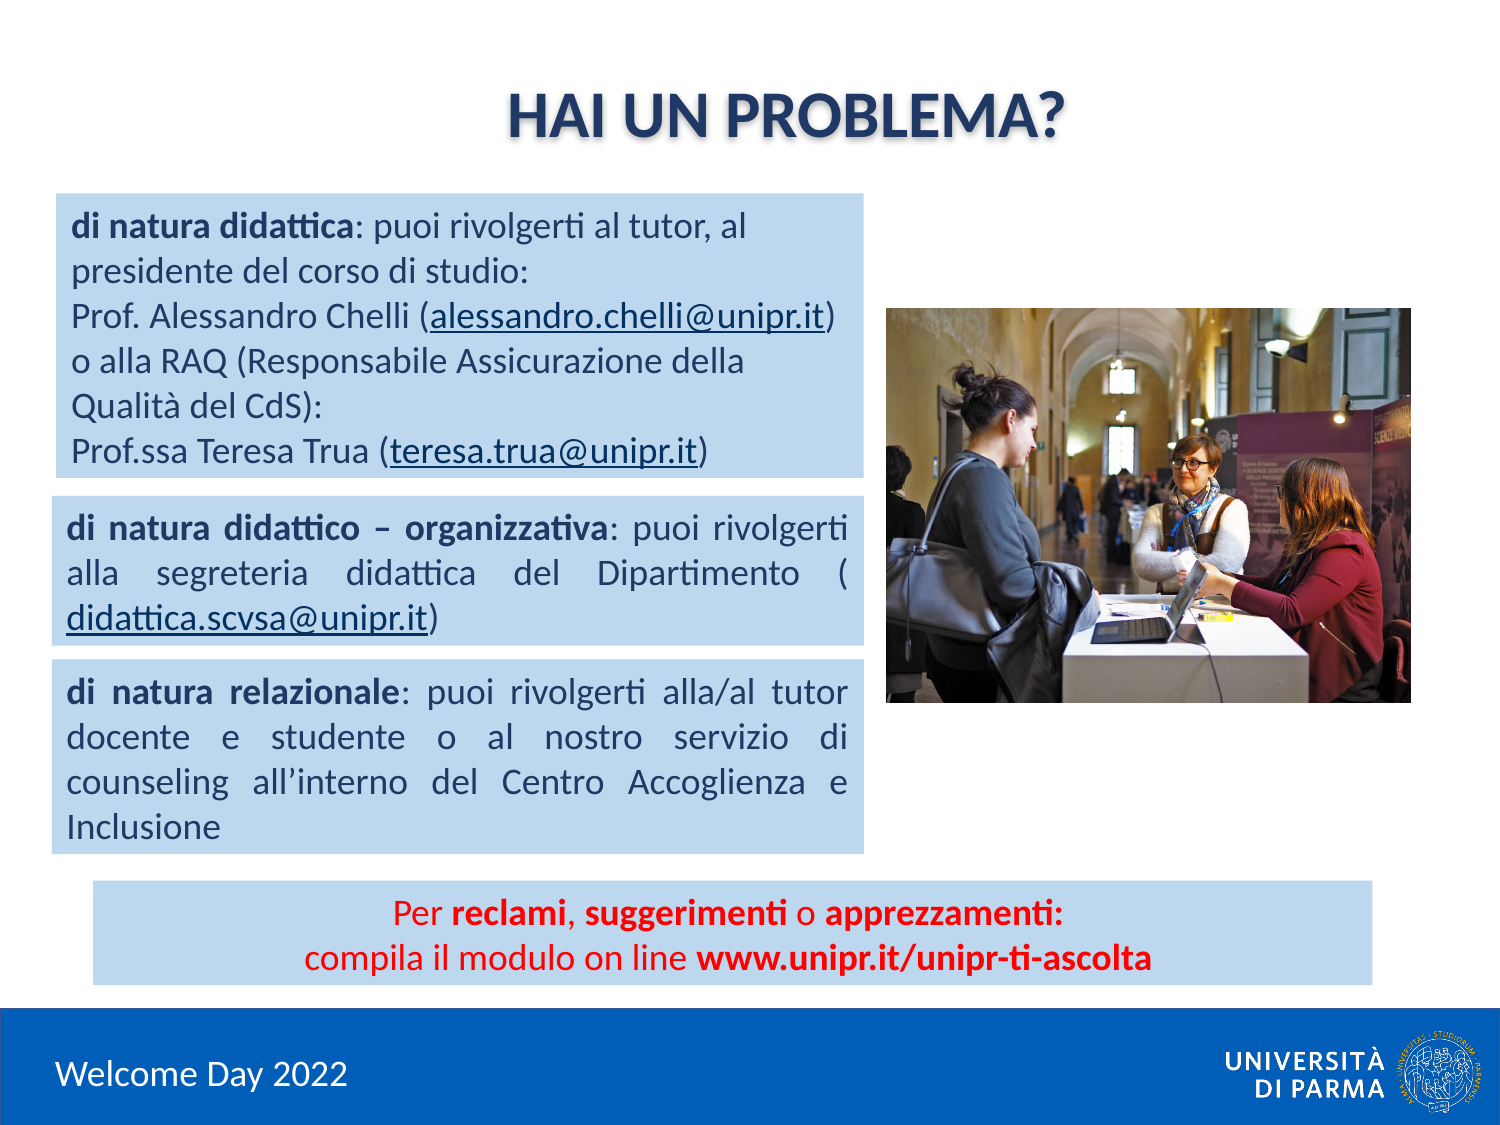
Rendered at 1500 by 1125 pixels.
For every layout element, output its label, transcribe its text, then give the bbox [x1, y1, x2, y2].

text_box di natura didattico – organizzativa: puoi rivolgerti alla segreteria didattica del Dipartimento (didattica.scvsa@unipr.it) [51, 495, 864, 646]
text_box di natura relazionale: puoi rivolgerti alla/al tutor docente e studente o al nostro servizio di counseling all’interno del Centro Accoglienza e Inclusione [51, 659, 864, 855]
text_box di natura didattica: puoi rivolgerti al tutor, al presidente del corso di studio: Prof. Alessandro Chelli (alessandro.chelli@unipr.it) o alla RAQ (Responsabile Assicurazione della Qualità del CdS): Prof.ssa Teresa Trua (teresa.trua@unipr.it) [56, 193, 864, 478]
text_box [0, 1008, 1500, 1125]
picture [886, 308, 1411, 703]
text_box Per reclami, suggerimenti o apprezzamenti: compila il modulo on line www.unipr.it/unipr-ti-ascolta [93, 880, 1373, 986]
text_box HAI UN PROBLEMA? [492, 63, 1084, 158]
